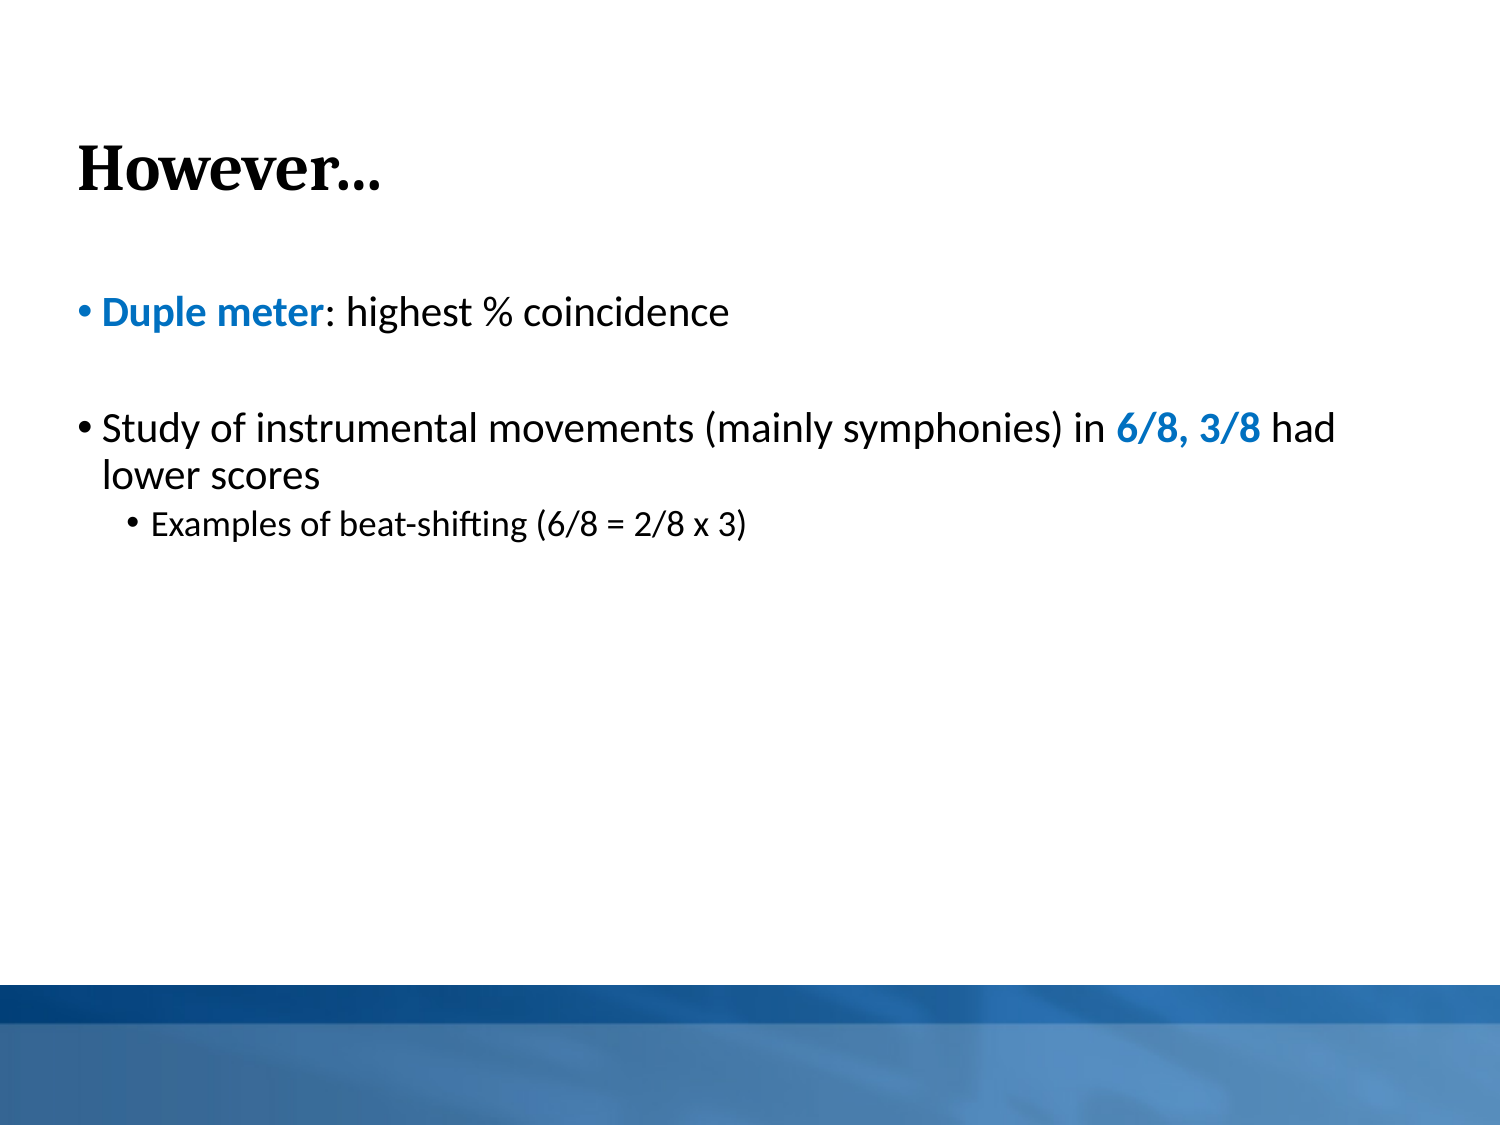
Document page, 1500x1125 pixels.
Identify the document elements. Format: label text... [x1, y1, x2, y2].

list Duple meter: highest % coincidence Study of instrumental movements (mainly symphonies) in 6/8, 3/8 had lower scores Examples of beat-shifting (6/8 = 2/8 x 3) [62, 282, 1438, 554]
picture [0, 985, 1500, 1125]
title However… [62, 59, 1397, 278]
